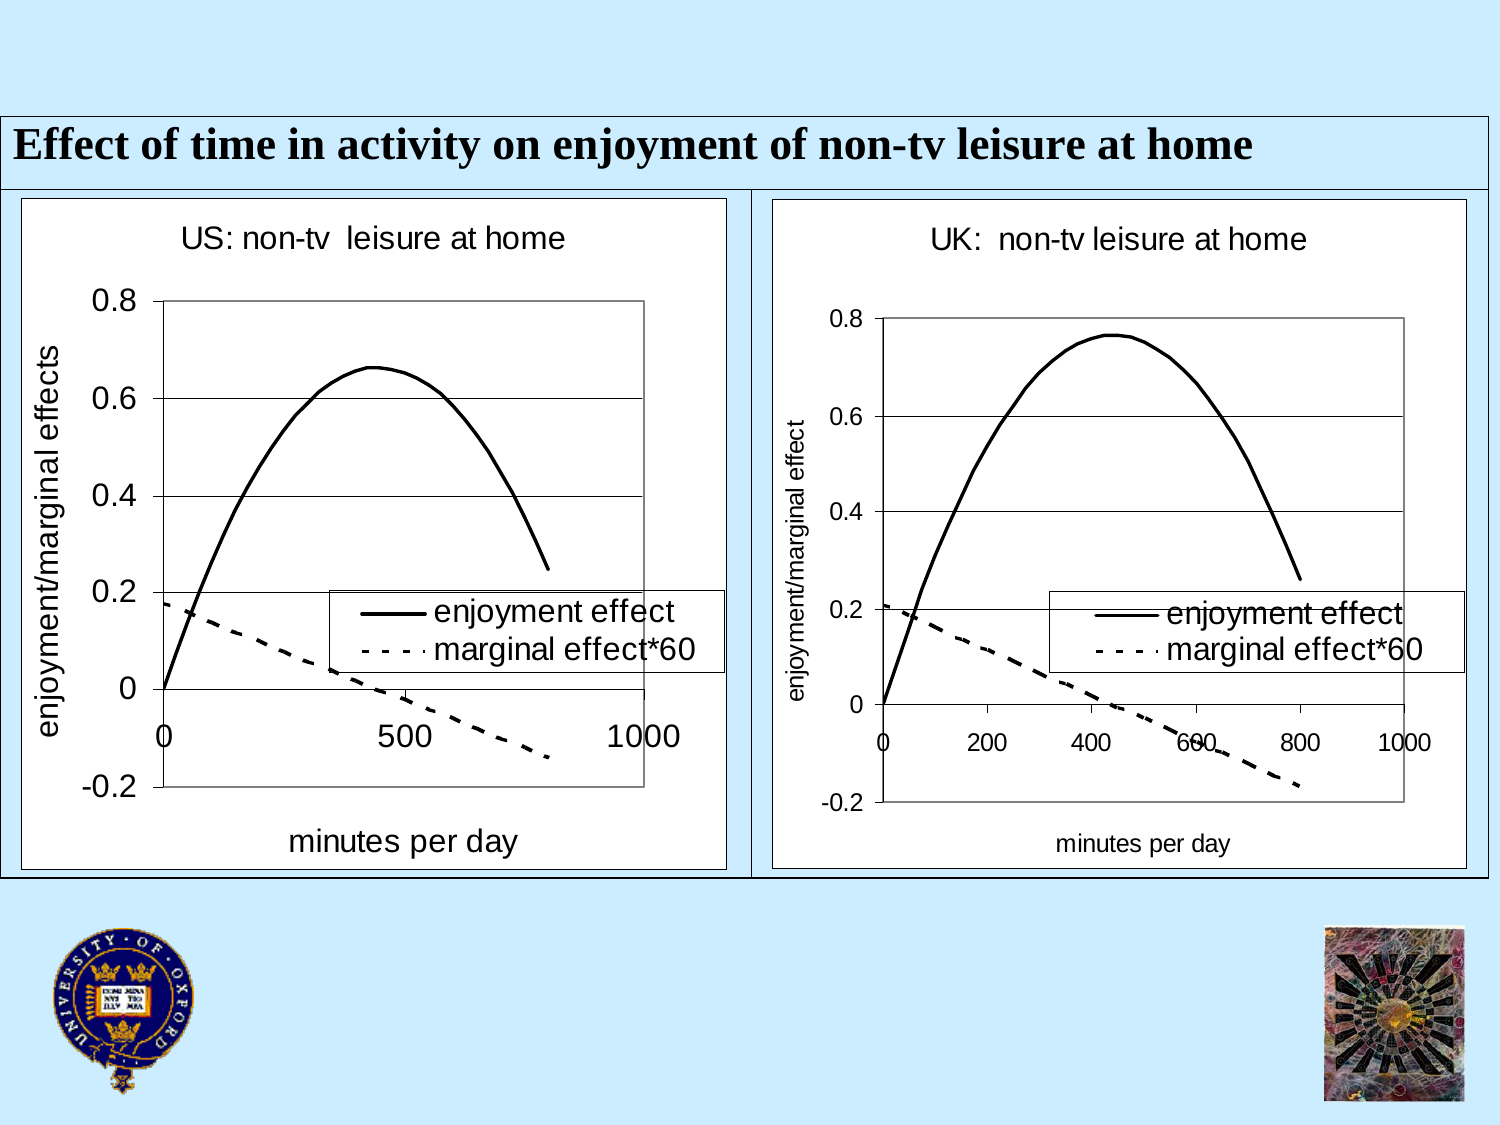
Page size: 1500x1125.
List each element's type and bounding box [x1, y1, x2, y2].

picture [1323, 925, 1466, 1102]
list [0, 115, 1491, 975]
picture [53, 984, 194, 1096]
